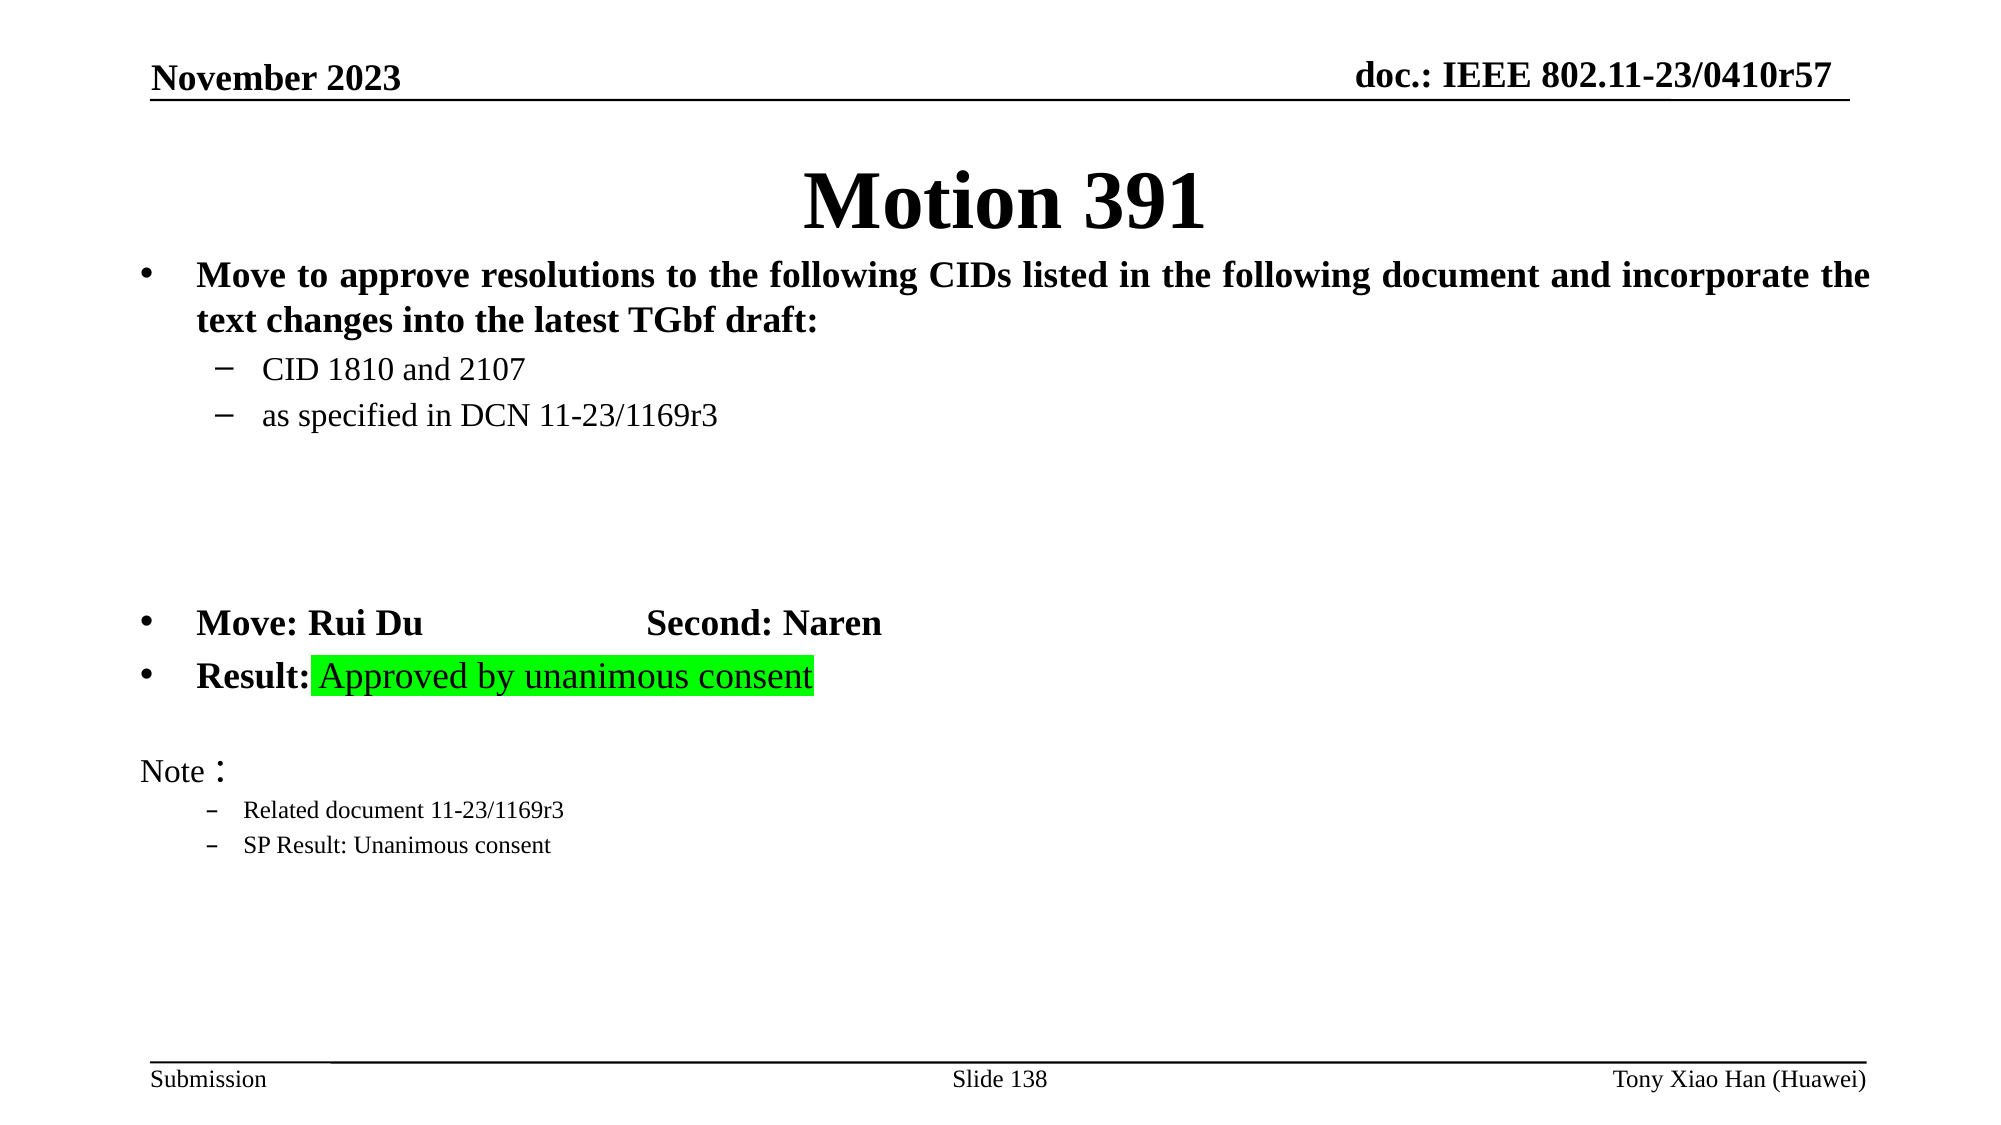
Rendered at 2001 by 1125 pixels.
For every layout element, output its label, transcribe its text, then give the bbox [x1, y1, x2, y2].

text_box Move to approve resolutions to the following CIDs listed in the following document and incorporate the text changes into the latest TGbf draft: CID 1810 and 2107 as specified in DCN 11-23/1169r3 Move: Rui Du Second: Naren Result: Approved by unanimous consent Note： Related document 11-23/1169r3 SP Result: Unanimous consent [125, 212, 1888, 900]
text_box Motion 391 [368, 137, 1644, 212]
